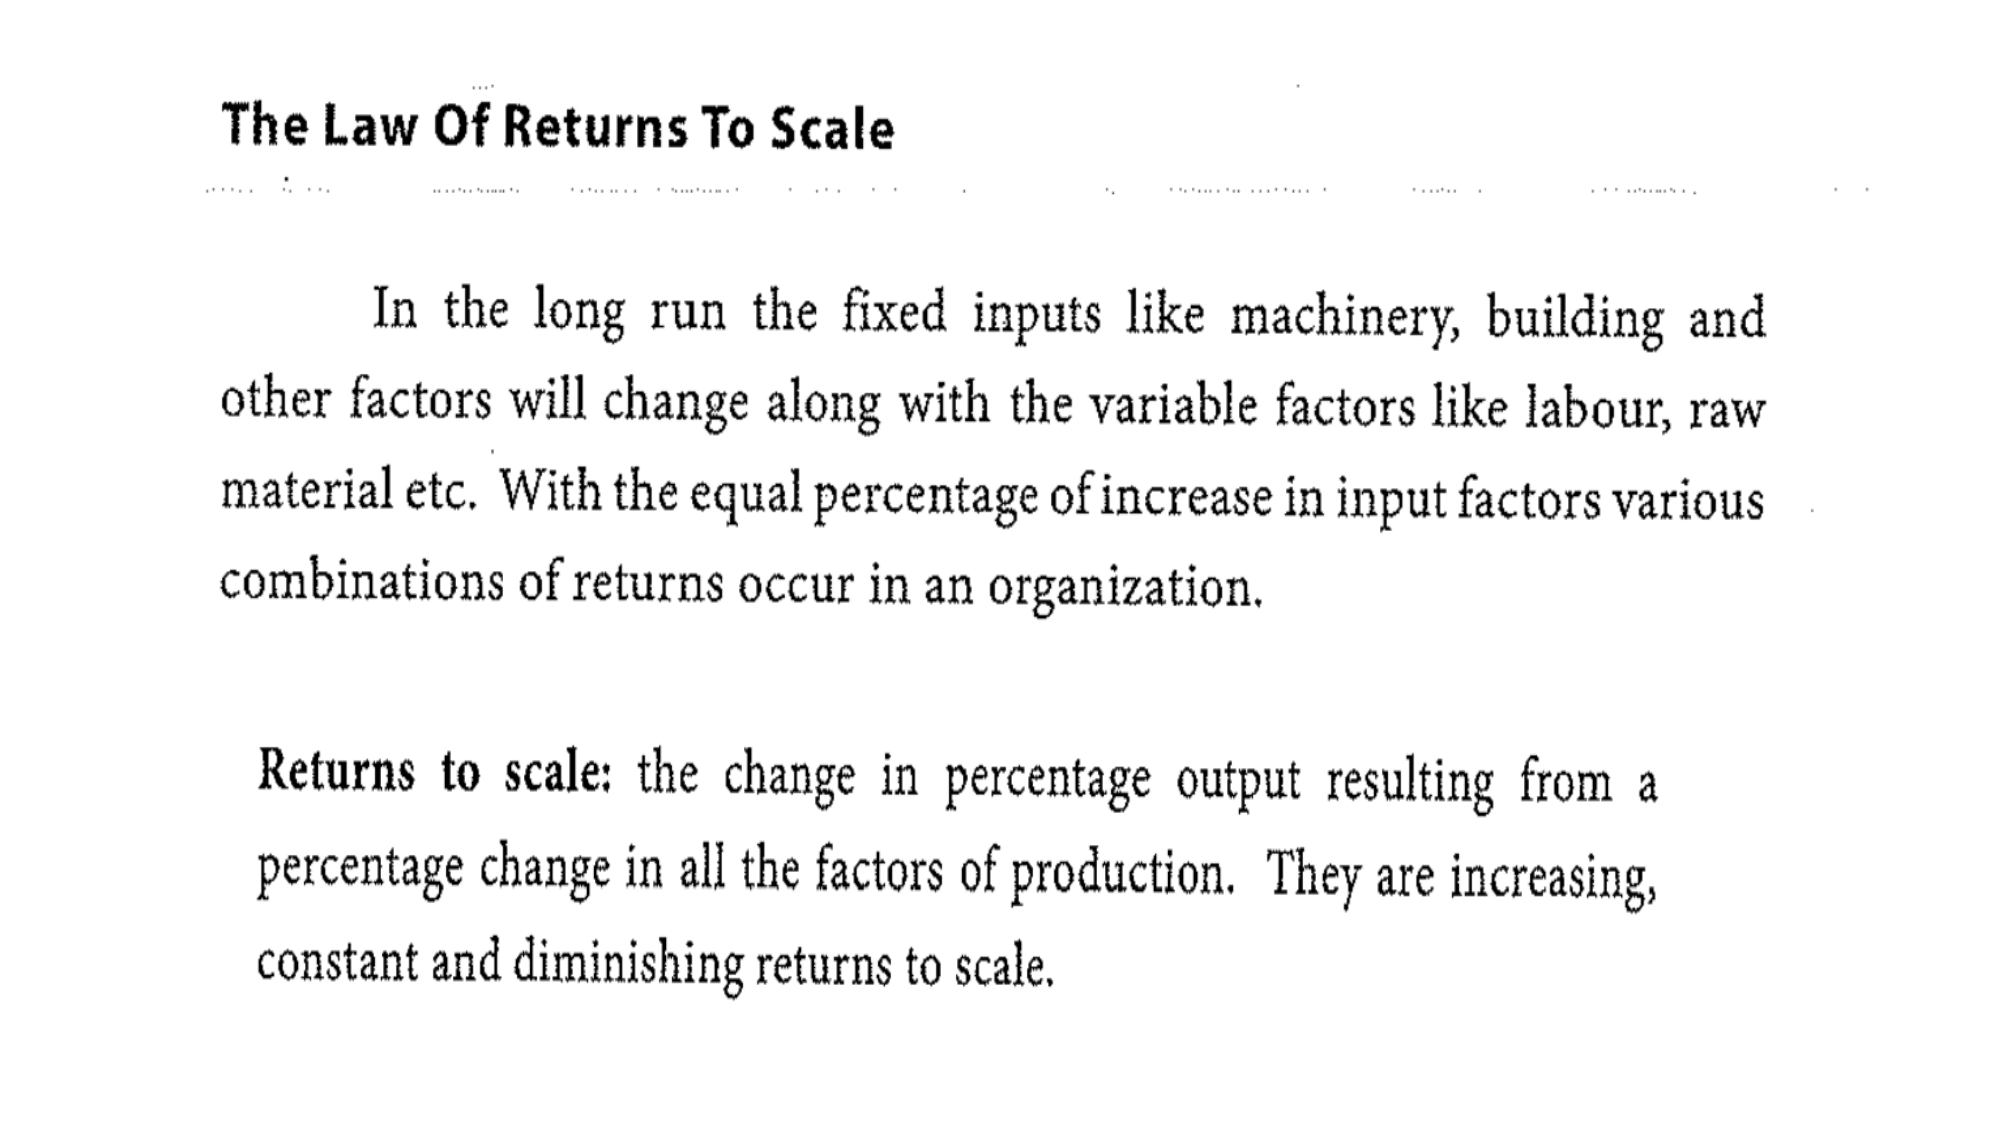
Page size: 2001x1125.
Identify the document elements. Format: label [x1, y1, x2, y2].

picture [174, 49, 1883, 664]
picture [194, 682, 1755, 1093]
